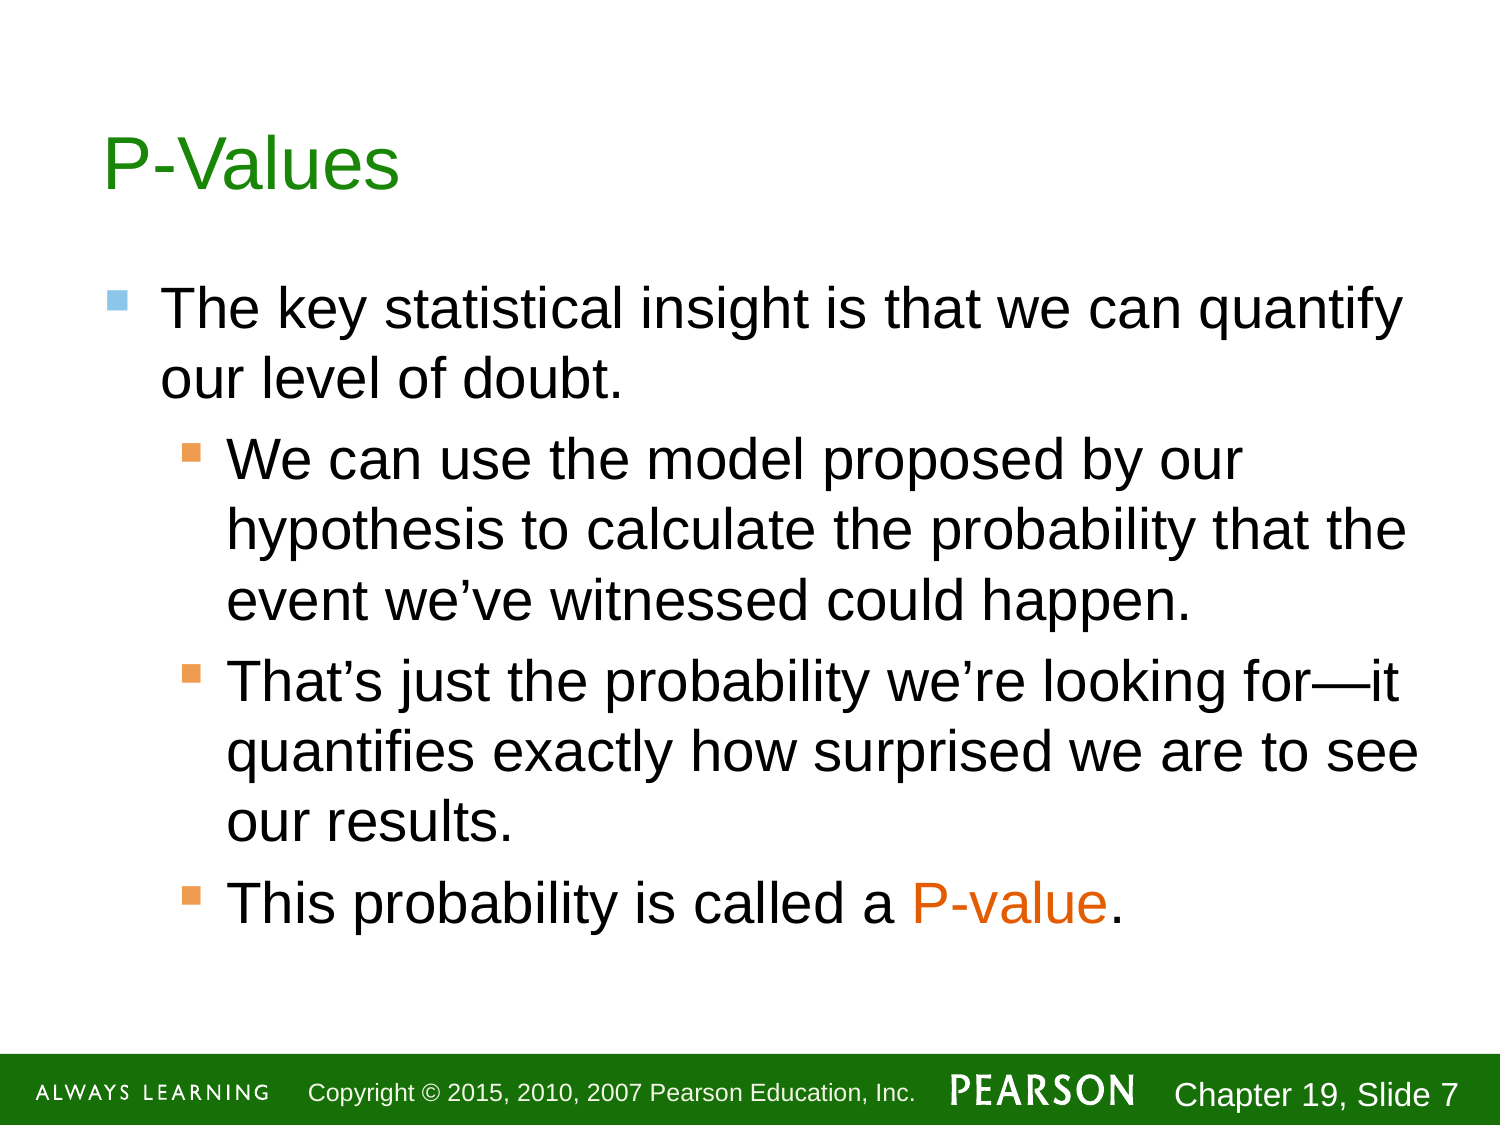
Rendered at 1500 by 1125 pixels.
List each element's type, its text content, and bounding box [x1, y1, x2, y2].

list The key statistical insight is that we can quantify our level of doubt. We can use the model proposed by our hypothesis to calculate the probability that the event we’ve witnessed could happen. That’s just the probability we’re looking for—it quantifies exactly how surprised we are to see our results. This probability is called a P-value. [89, 262, 1451, 1013]
title P-Values [87, 49, 1451, 213]
